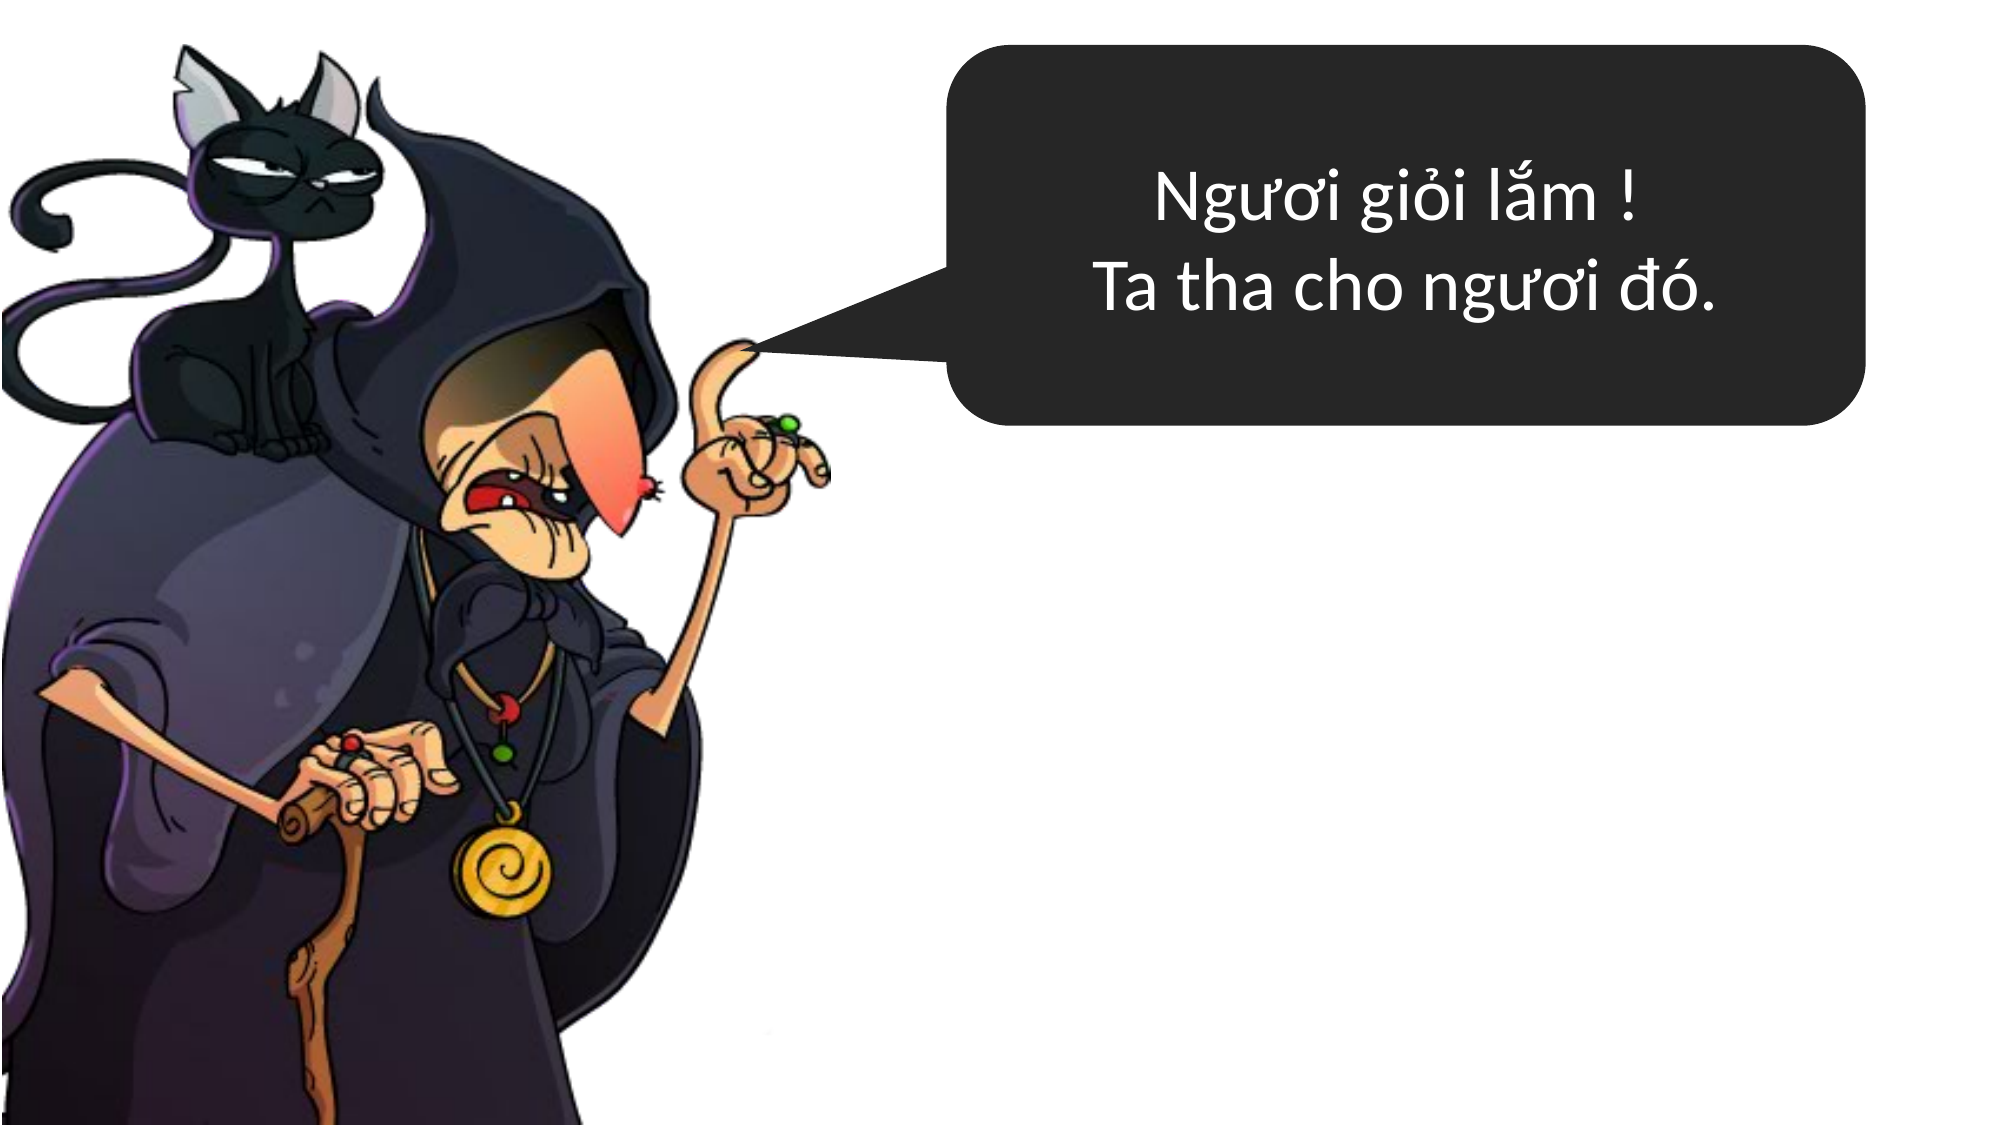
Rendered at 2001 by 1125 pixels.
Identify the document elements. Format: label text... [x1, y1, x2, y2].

text_box Ngươi giỏi lắm ! Ta tha cho ngươi đó. [831, 43, 1867, 427]
picture [2, 44, 831, 1125]
